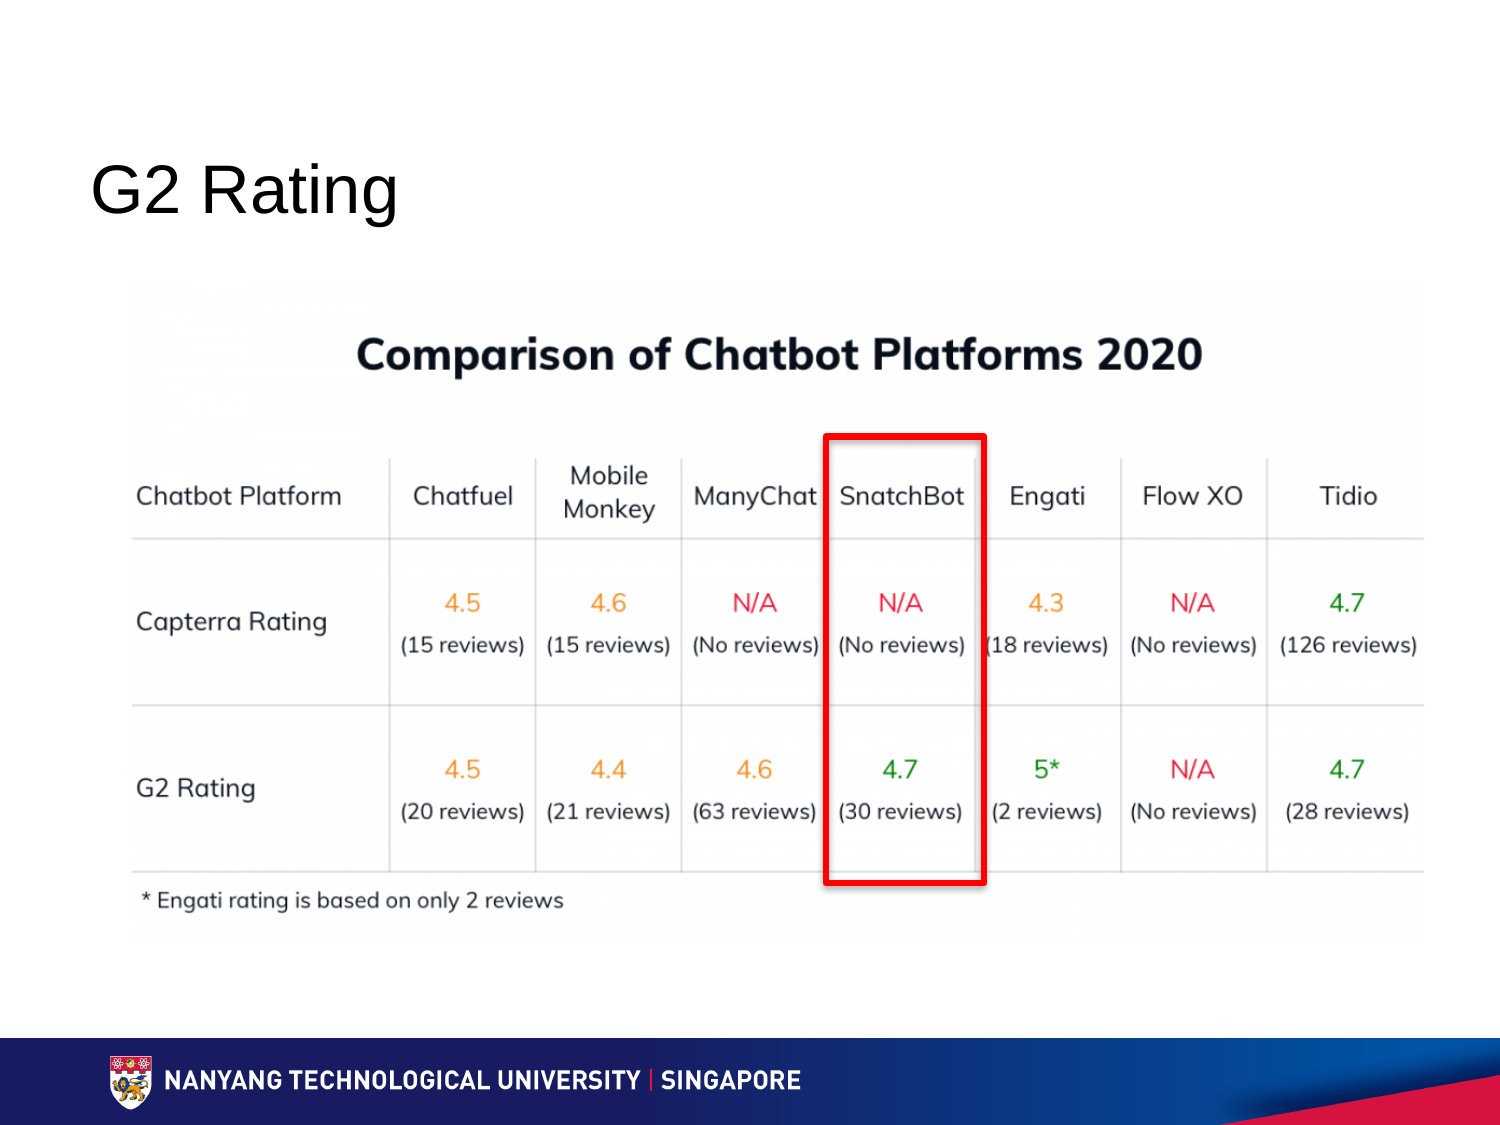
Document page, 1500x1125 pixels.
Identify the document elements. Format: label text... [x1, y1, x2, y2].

picture [131, 279, 1426, 943]
picture [0, 1038, 1500, 1125]
title G2 Rating [75, 92, 1425, 280]
